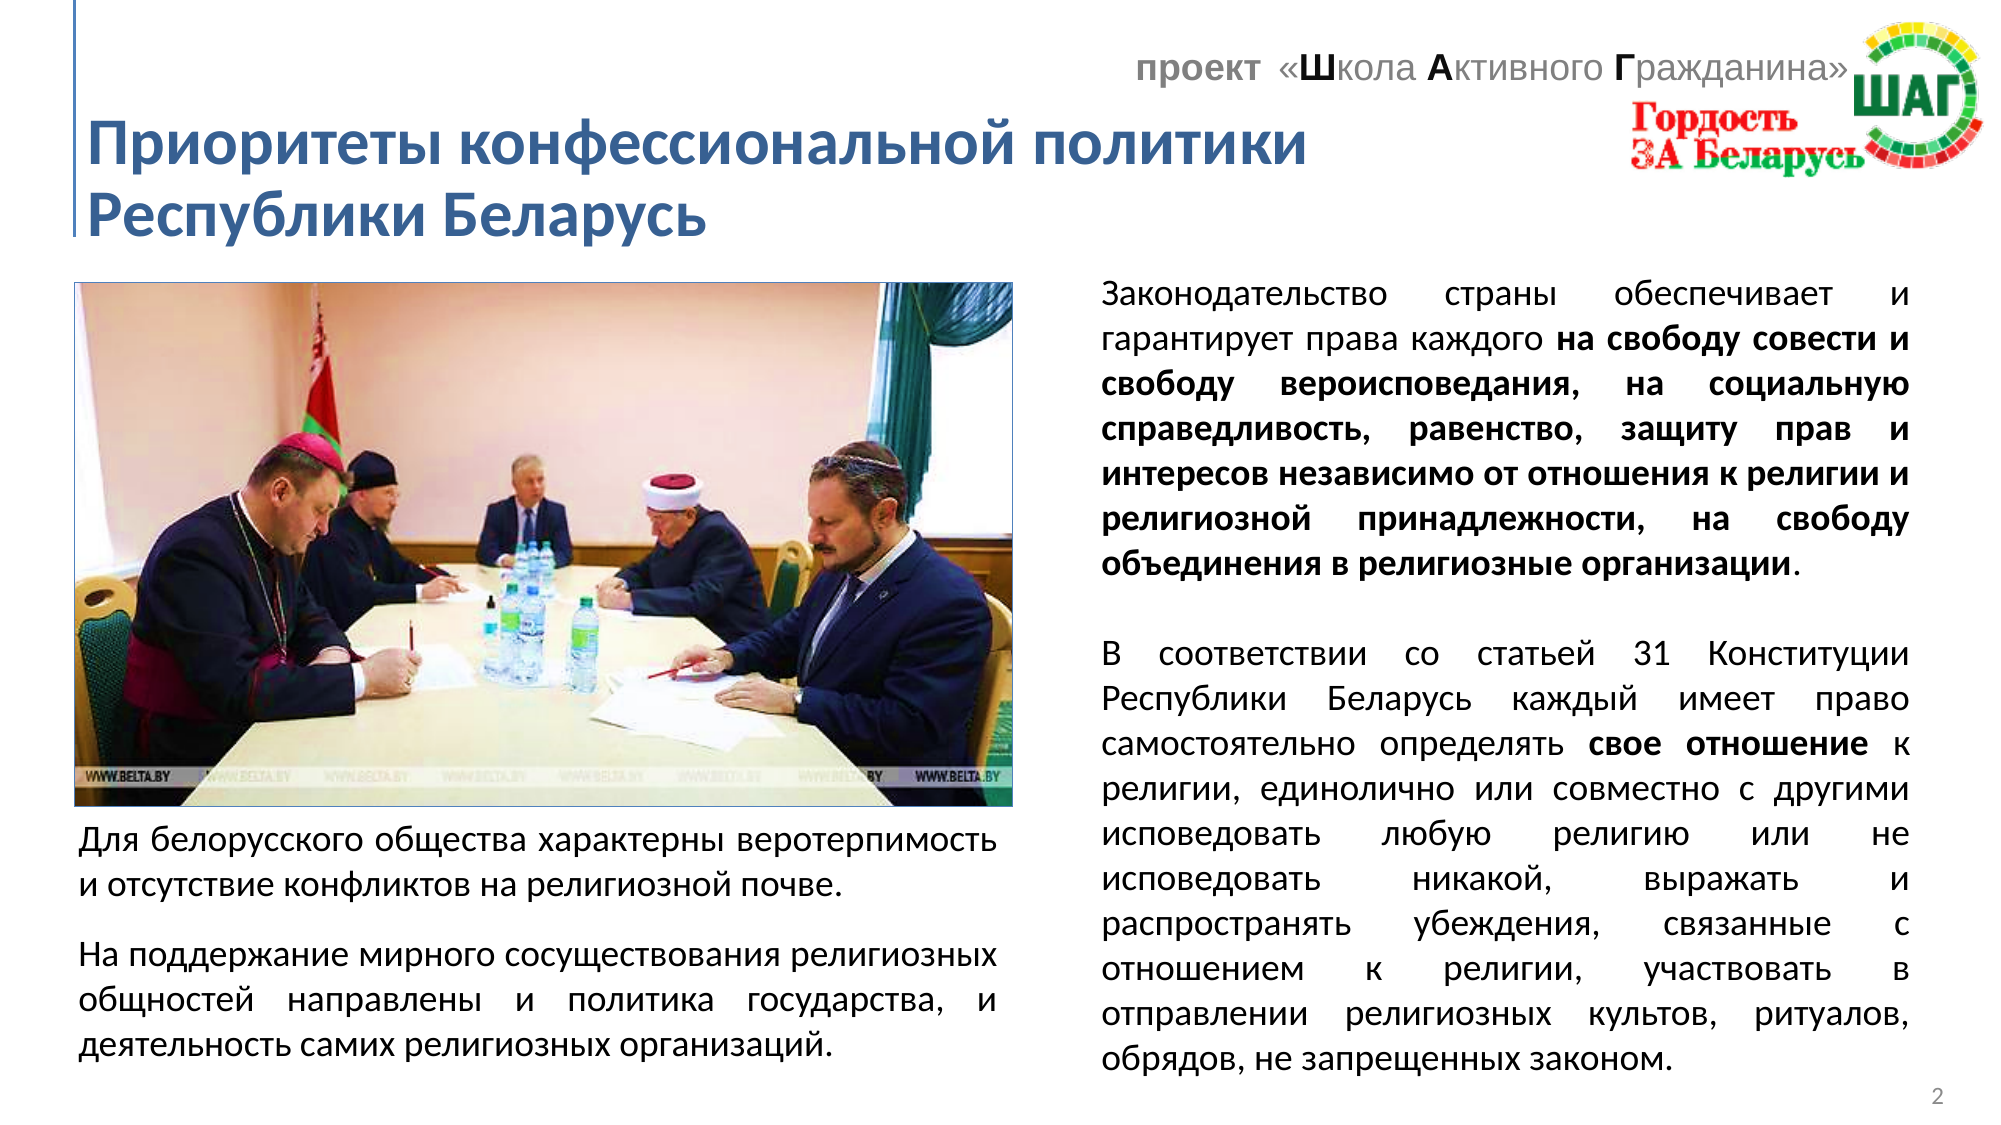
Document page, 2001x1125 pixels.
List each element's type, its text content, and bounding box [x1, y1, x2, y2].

picture [1628, 21, 1985, 179]
text_box Законодательство страны обеспечивает и гарантирует права каждого на свободу совести и свободу вероисповедания, на социальную справедливость, равенство, защиту прав и интересов независимо от отношения к религии и религиозной принадлежности, на свободу объединения в религиозные организации. В соответствии со статьей 31 Конституции Республики Беларусь каждый имеет право самостоятельно определять свое отношение к религии, единолично или совместно с другими исповедовать любую религию или не исповедовать никакой, выражать и распространять убеждения, связанные с отношением к религии, участвовать в отправлении религиозных культов, ритуалов, обрядов, не запрещенных законом. [1086, 260, 1926, 1086]
picture [74, 282, 1013, 807]
slide_number 2 [1606, 1069, 1960, 1119]
text_box Приоритеты конфессиональной политики Республики Беларусь [72, 99, 1638, 258]
text_box Для белорусского общества характерны веротерпимость и отсутствие конфликтов на религиозной почве. На поддержание мирного сосуществования религиозных общностей направлены и политика государства, и деятельность самих религиозных организаций. [63, 806, 1013, 1072]
